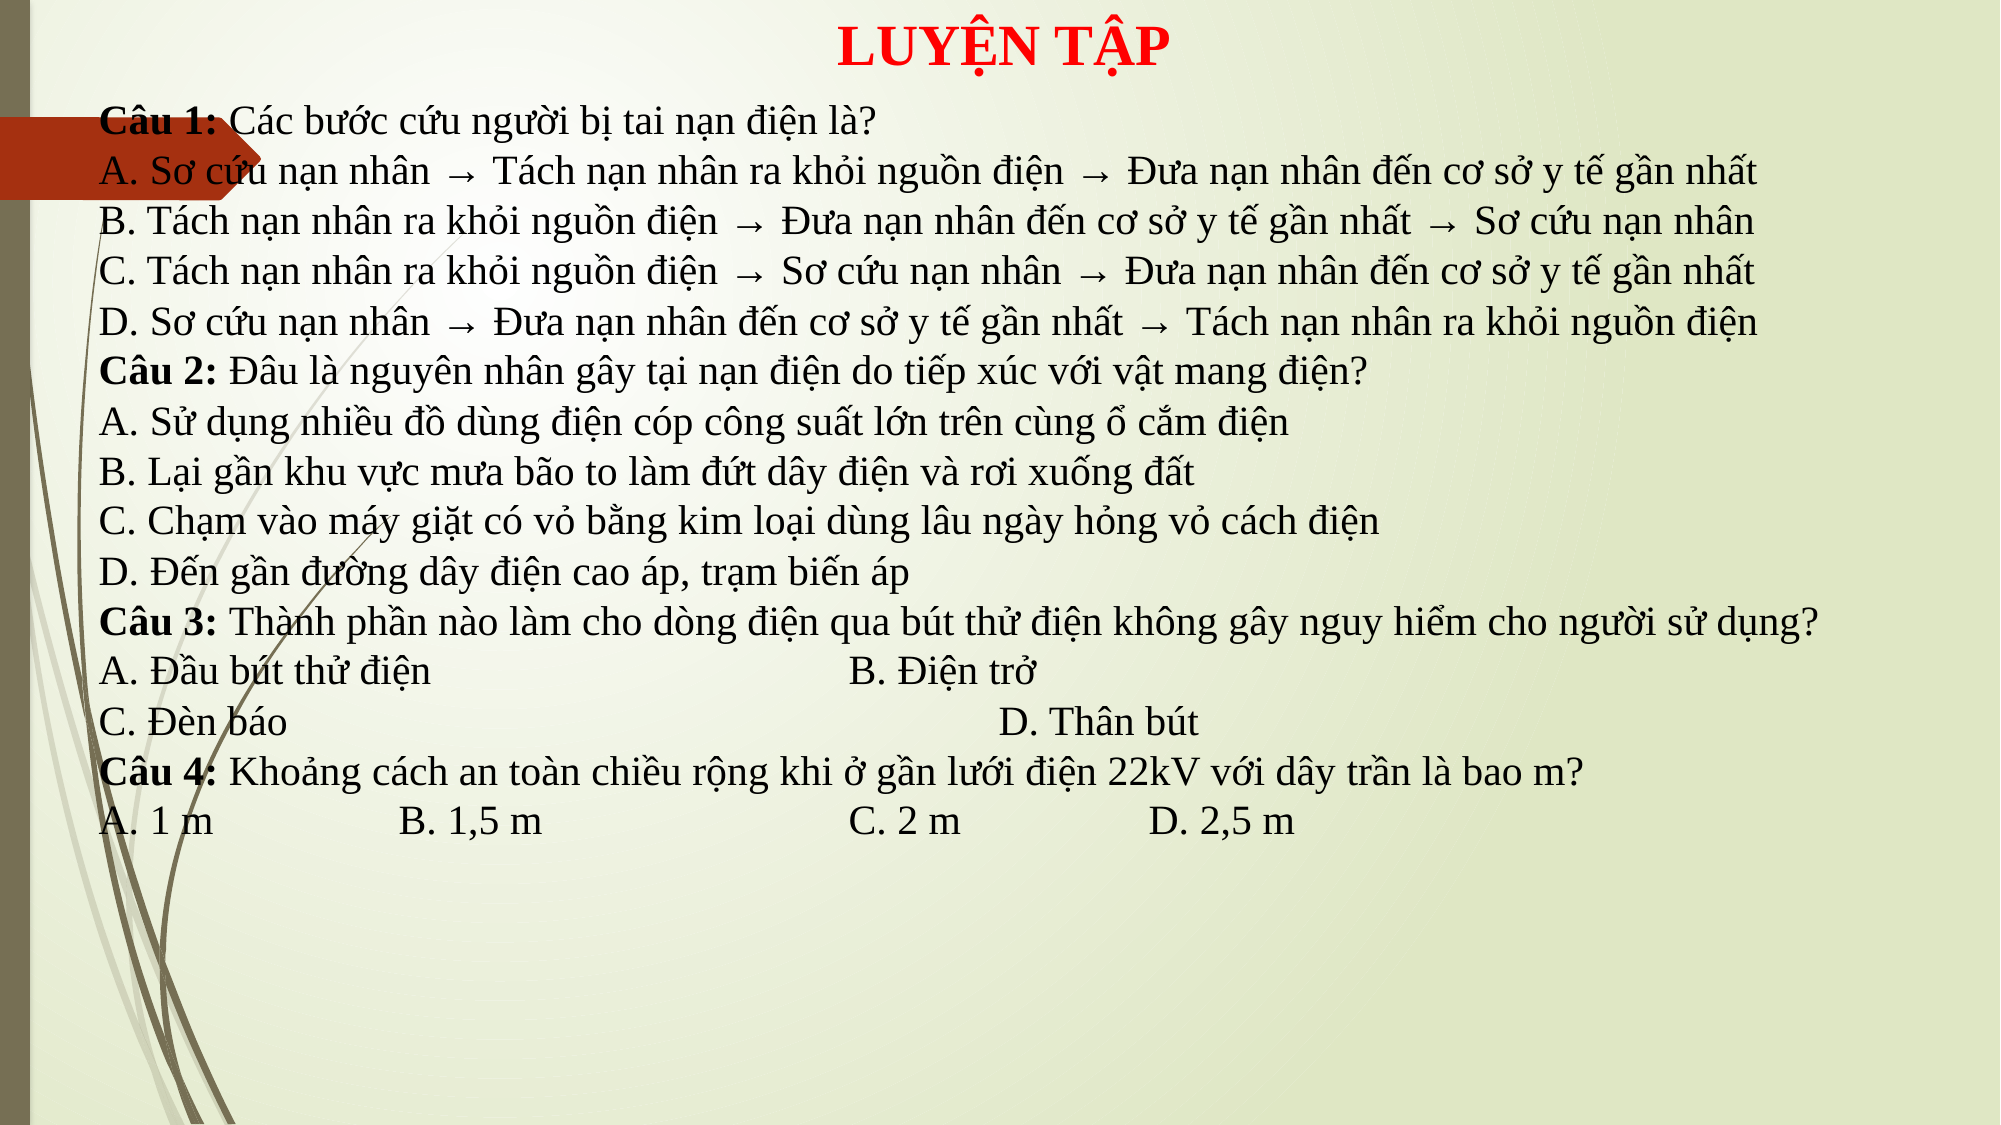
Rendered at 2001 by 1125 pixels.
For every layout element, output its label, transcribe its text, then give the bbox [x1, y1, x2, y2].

text_box Câu 1: Các bước cứu người bị tai nạn điện là? A. Sơ cứu nạn nhân → Tách nạn nhân ra khỏi nguồn điện → Đưa nạn nhân đến cơ sở y tế gần nhất B. Tách nạn nhân ra khỏi nguồn điện → Đưa nạn nhân đến cơ sở y tế gần nhất → Sơ cứu nạn nhân C. Tách nạn nhân ra khỏi nguồn điện → Sơ cứu nạn nhân → Đưa nạn nhân đến cơ sở y tế gần nhất D. Sơ cứu nạn nhân → Đưa nạn nhân đến cơ sở y tế gần nhất → Tách nạn nhân ra khỏi nguồn điện Câu 2: Đâu là nguyên nhân gây tại nạn điện do tiếp xúc với vật mang điện? A. Sử dụng nhiều đồ dùng điện cóp công suất lớn trên cùng ổ cắm điện B. Lại gần khu vực mưa bão to làm đứt dây điện và rơi xuống đất C. Chạm vào máy giặt có vỏ bằng kim loại dùng lâu ngày hỏng vỏ cách điện D. Đến gần đường dây điện cao áp, trạm biến áp Câu 3: Thành phần nào làm cho dòng điện qua bút thử điện không gây nguy hiểm cho người sử dụng? A. Đầu bút thử điện B. Điện trở C. Đèn báo D. Thân bút Câu 4: Khoảng cách an toàn chiều rộng khi ở gần lưới điện 22kV với dây trần là bao m? A. 1 m B. 1,5 m C. 2 m D. 2,5 m [83, 85, 1961, 901]
text_box LUYỆN TẬP [822, 0, 1222, 85]
